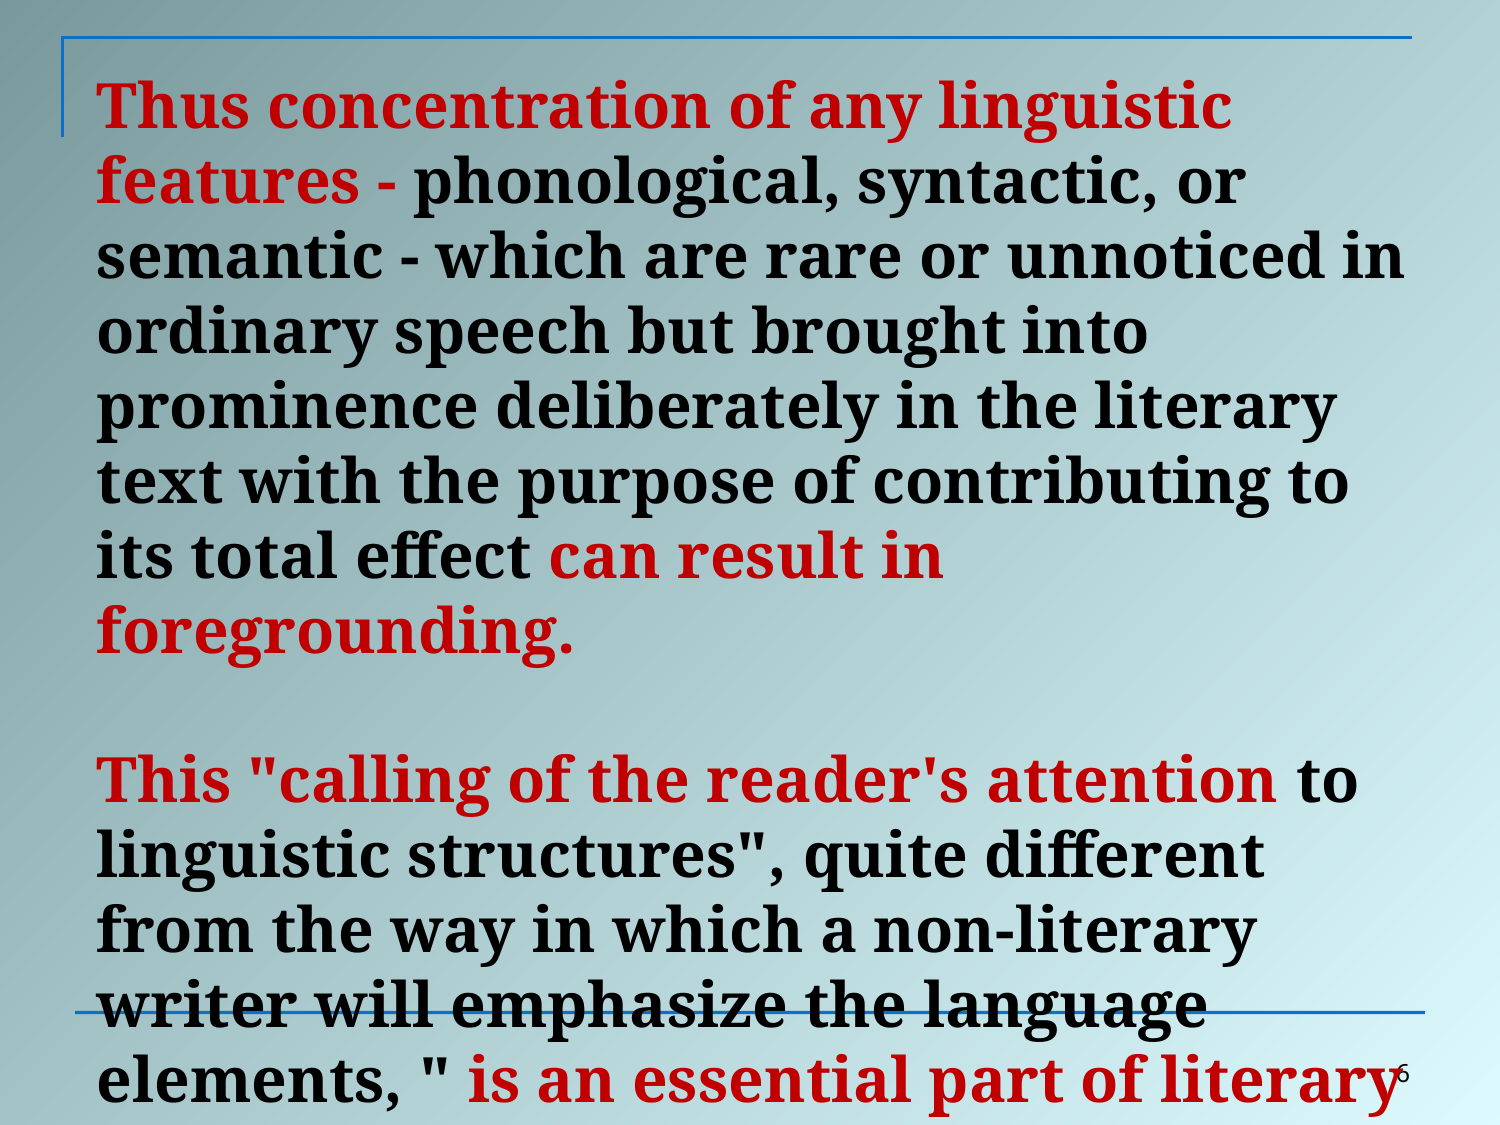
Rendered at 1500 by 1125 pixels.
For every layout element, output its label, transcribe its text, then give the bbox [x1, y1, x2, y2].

slide_number 6 [1074, 1023, 1426, 1100]
text_box Thus concentration of any linguistic features - phonological, syntactic, or semantic - which are rare or unnoticed in ordinary speech but brought into prominence deliberately in the literary text with the purpose of contributing to its total effect can result in foregrounding. This "calling of the reader's attention to linguistic structures", quite different from the way in which a non-literary writer will emphasize the language elements, " is an essential part of literary ''creation." (Chapman, 1982:5). [82, 58, 1454, 1125]
